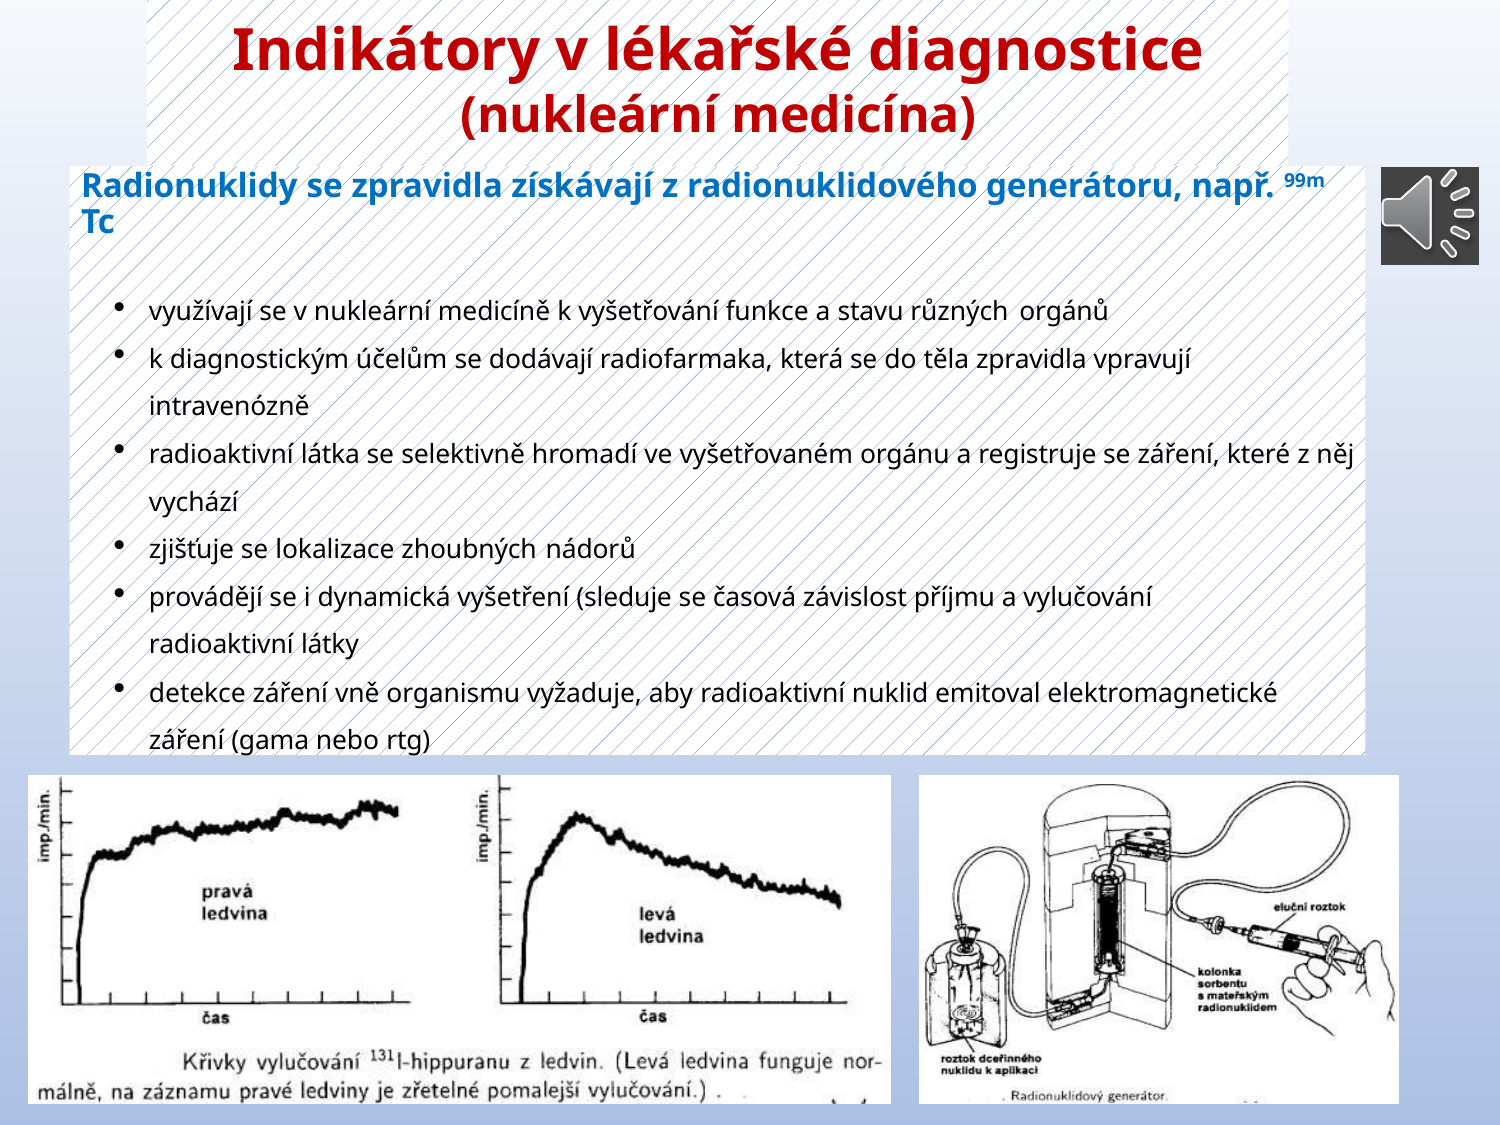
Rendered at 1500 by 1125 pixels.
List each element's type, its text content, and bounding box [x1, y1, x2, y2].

picture [1380, 166, 1481, 267]
title Indikátory v lékařské diagnostice (nukleární medicína) [146, 0, 1289, 166]
text_box Radionuklidy se zpravidla získávají z radionuklidového generátoru, např. 99m Tc využívají se v nukleární medicíně k vyšetřování funkce a stavu různých orgánů k diagnostickým účelům se dodávají radiofarmaka, která se do těla zpravidla vpravují intravenózně radioaktivní látka se selektivně hromadí ve vyšetřovaném orgánu a registruje se záření, které z něj vychází zjišťuje se lokalizace zhoubných nádorů provádějí se i dynamická vyšetření (sleduje se časová závislost příjmu a vylučování radioaktivní látky detekce záření vně organismu vyžaduje, aby radioaktivní nuklid emitoval elektromagnetické záření (gama nebo rtg) [69, 166, 1366, 755]
picture [919, 775, 1399, 1104]
picture [28, 775, 891, 1104]
